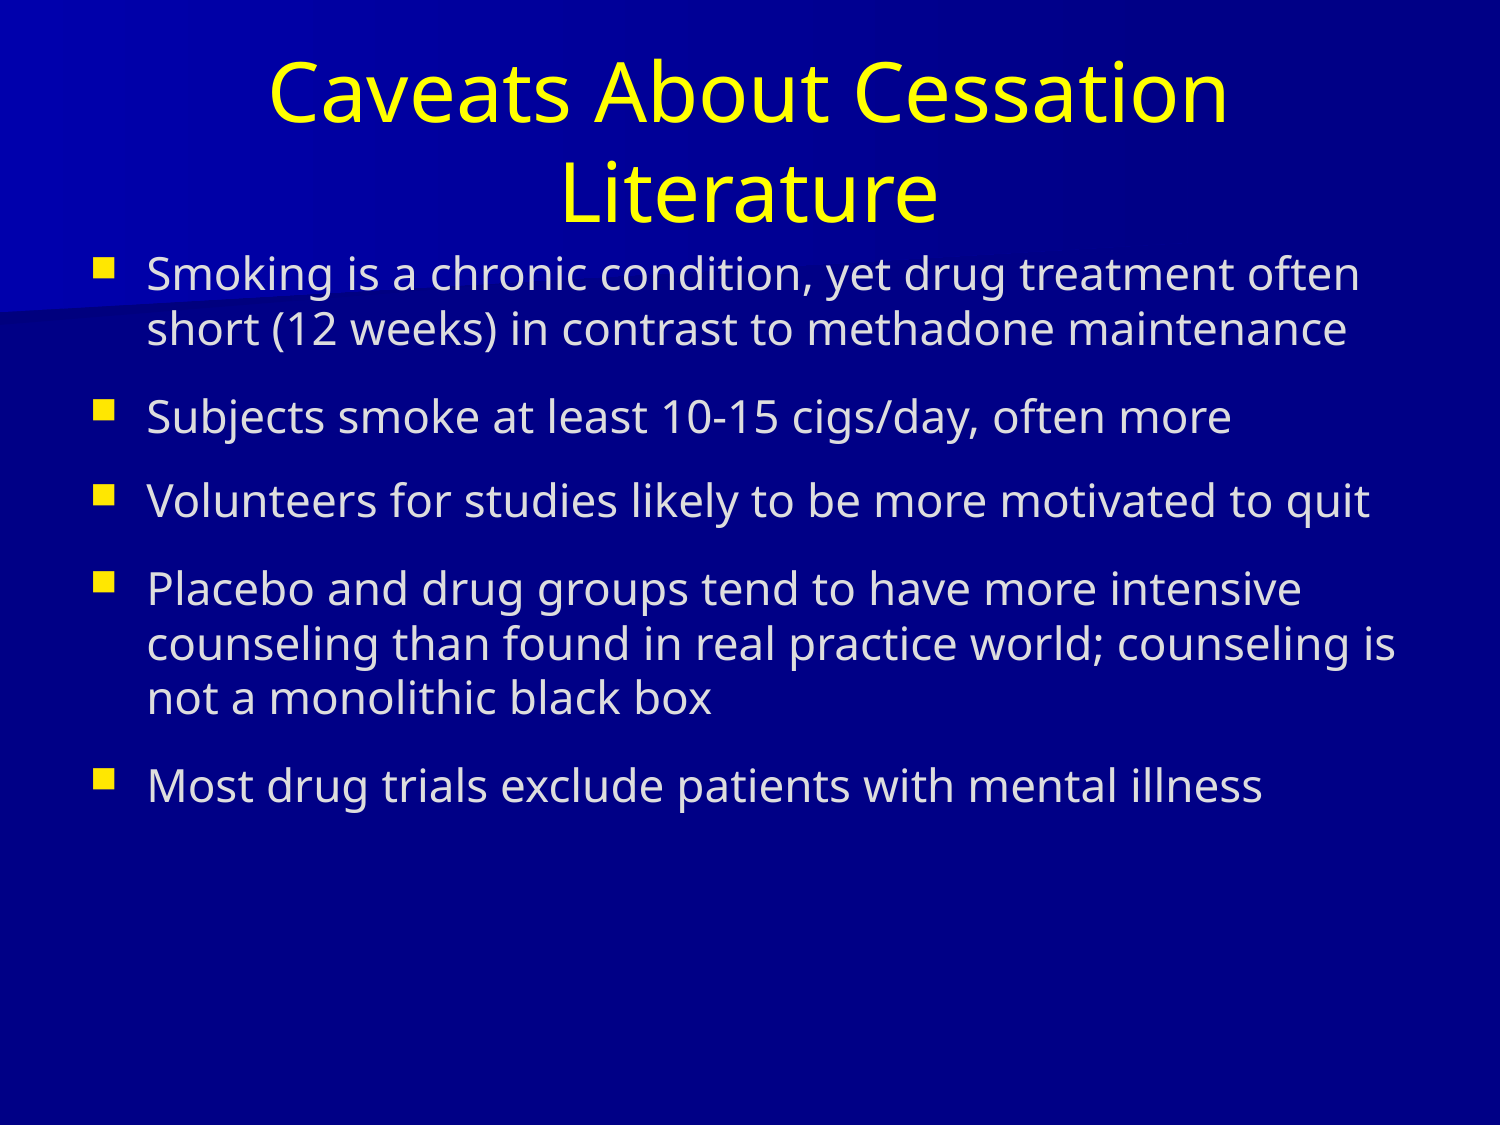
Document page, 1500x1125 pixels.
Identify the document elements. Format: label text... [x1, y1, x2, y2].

title Caveats About Cessation Literature [74, 44, 1426, 233]
list Smoking is a chronic condition, yet drug treatment often short (12 weeks) in contrast to methadone maintenance Subjects smoke at least 10-15 cigs/day, often more Volunteers for studies likely to be more motivated to quit Placebo and drug groups tend to have more intensive counseling than found in real practice world; counseling is not a monolithic black box Most drug trials exclude patients with mental illness [74, 237, 1426, 993]
